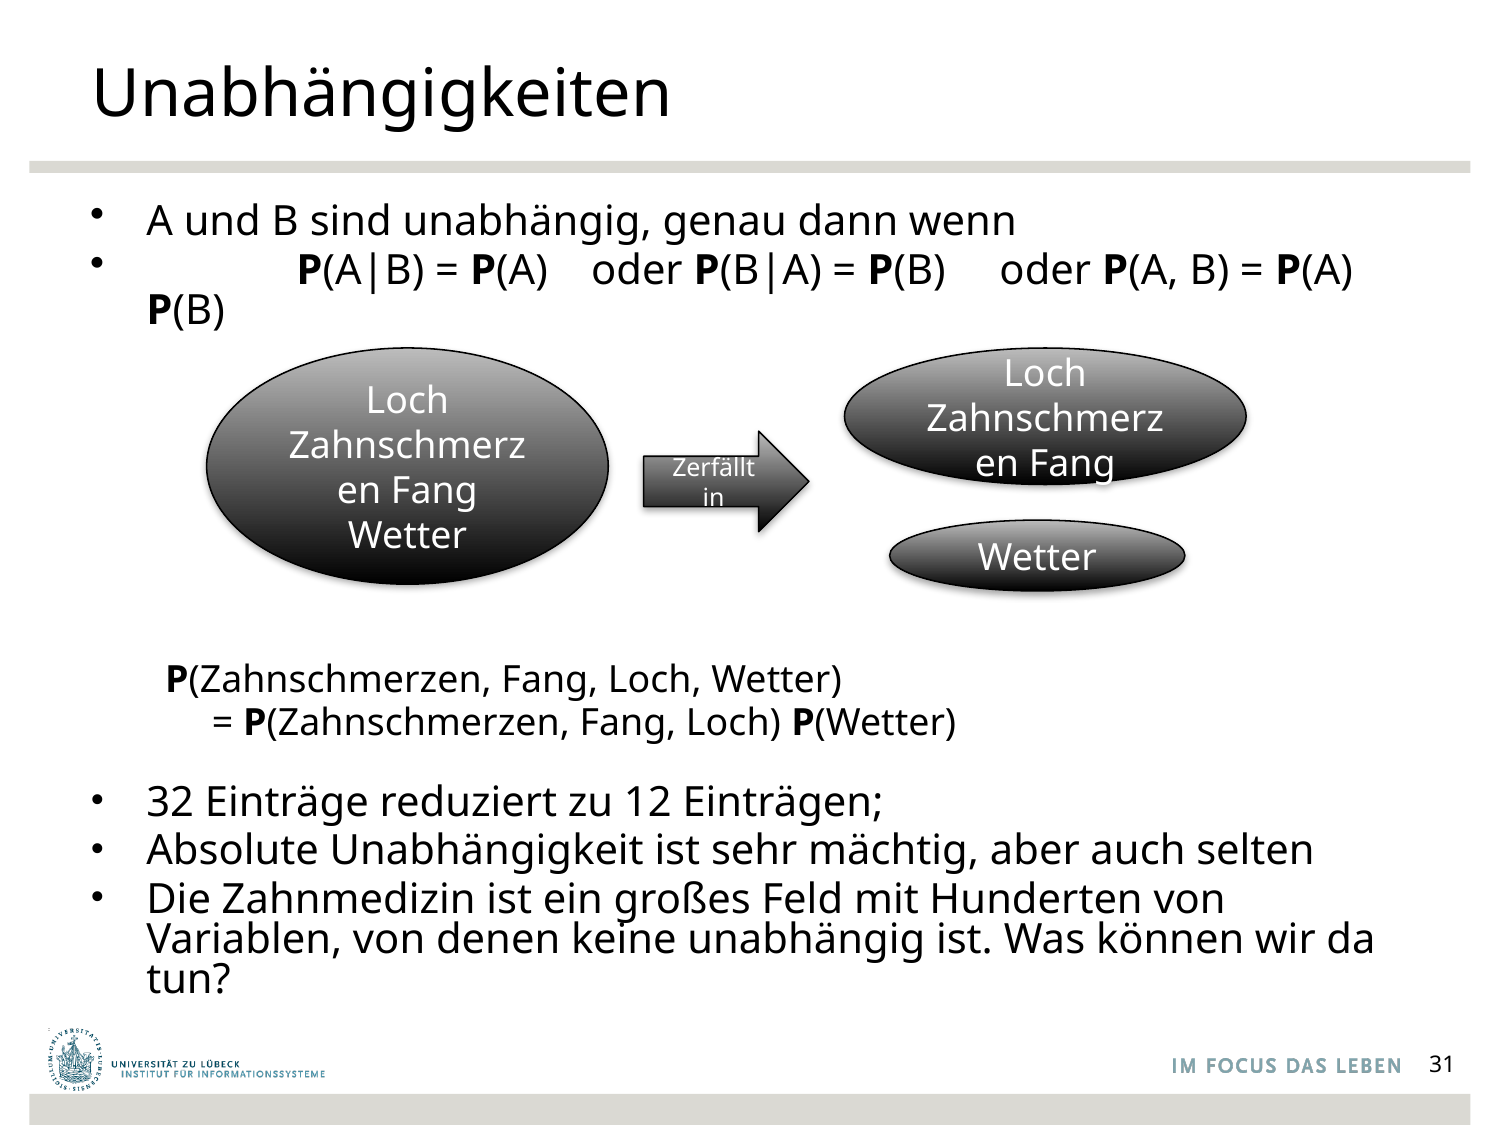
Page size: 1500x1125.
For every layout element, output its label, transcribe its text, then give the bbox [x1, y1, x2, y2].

title Unabhängigkeiten [76, 42, 1427, 126]
text_box Wetter [888, 519, 1186, 592]
picture [1173, 1058, 1305, 1073]
list A und B sind unabhängig, genau dann wenn P(A|B) = P(A) oder P(B|A) = P(B) oder P(A, B) = P(A) P(B) P(Zahnschmerzen, Fang, Loch, Wetter) = P(Zahnschmerzen, Fang, Loch) P(Wetter) 32 Einträge reduziert zu 12 Einträgen; Absolute Unabhängigkeit ist sehr mächtig, aber auch selten Die Zahnmedizin ist ein großes Feld mit Hunderten von Variablen, von denen keine unabhängig ist. Was können wir da tun? [75, 196, 1425, 1012]
text_box Loch Zahnschmerzen Fang Wetter [205, 347, 610, 585]
slide_number 31 [1305, 1050, 1471, 1083]
text_box Zerfällt in [642, 430, 810, 533]
text_box Loch Zahnschmerzen Fang [843, 347, 1247, 486]
